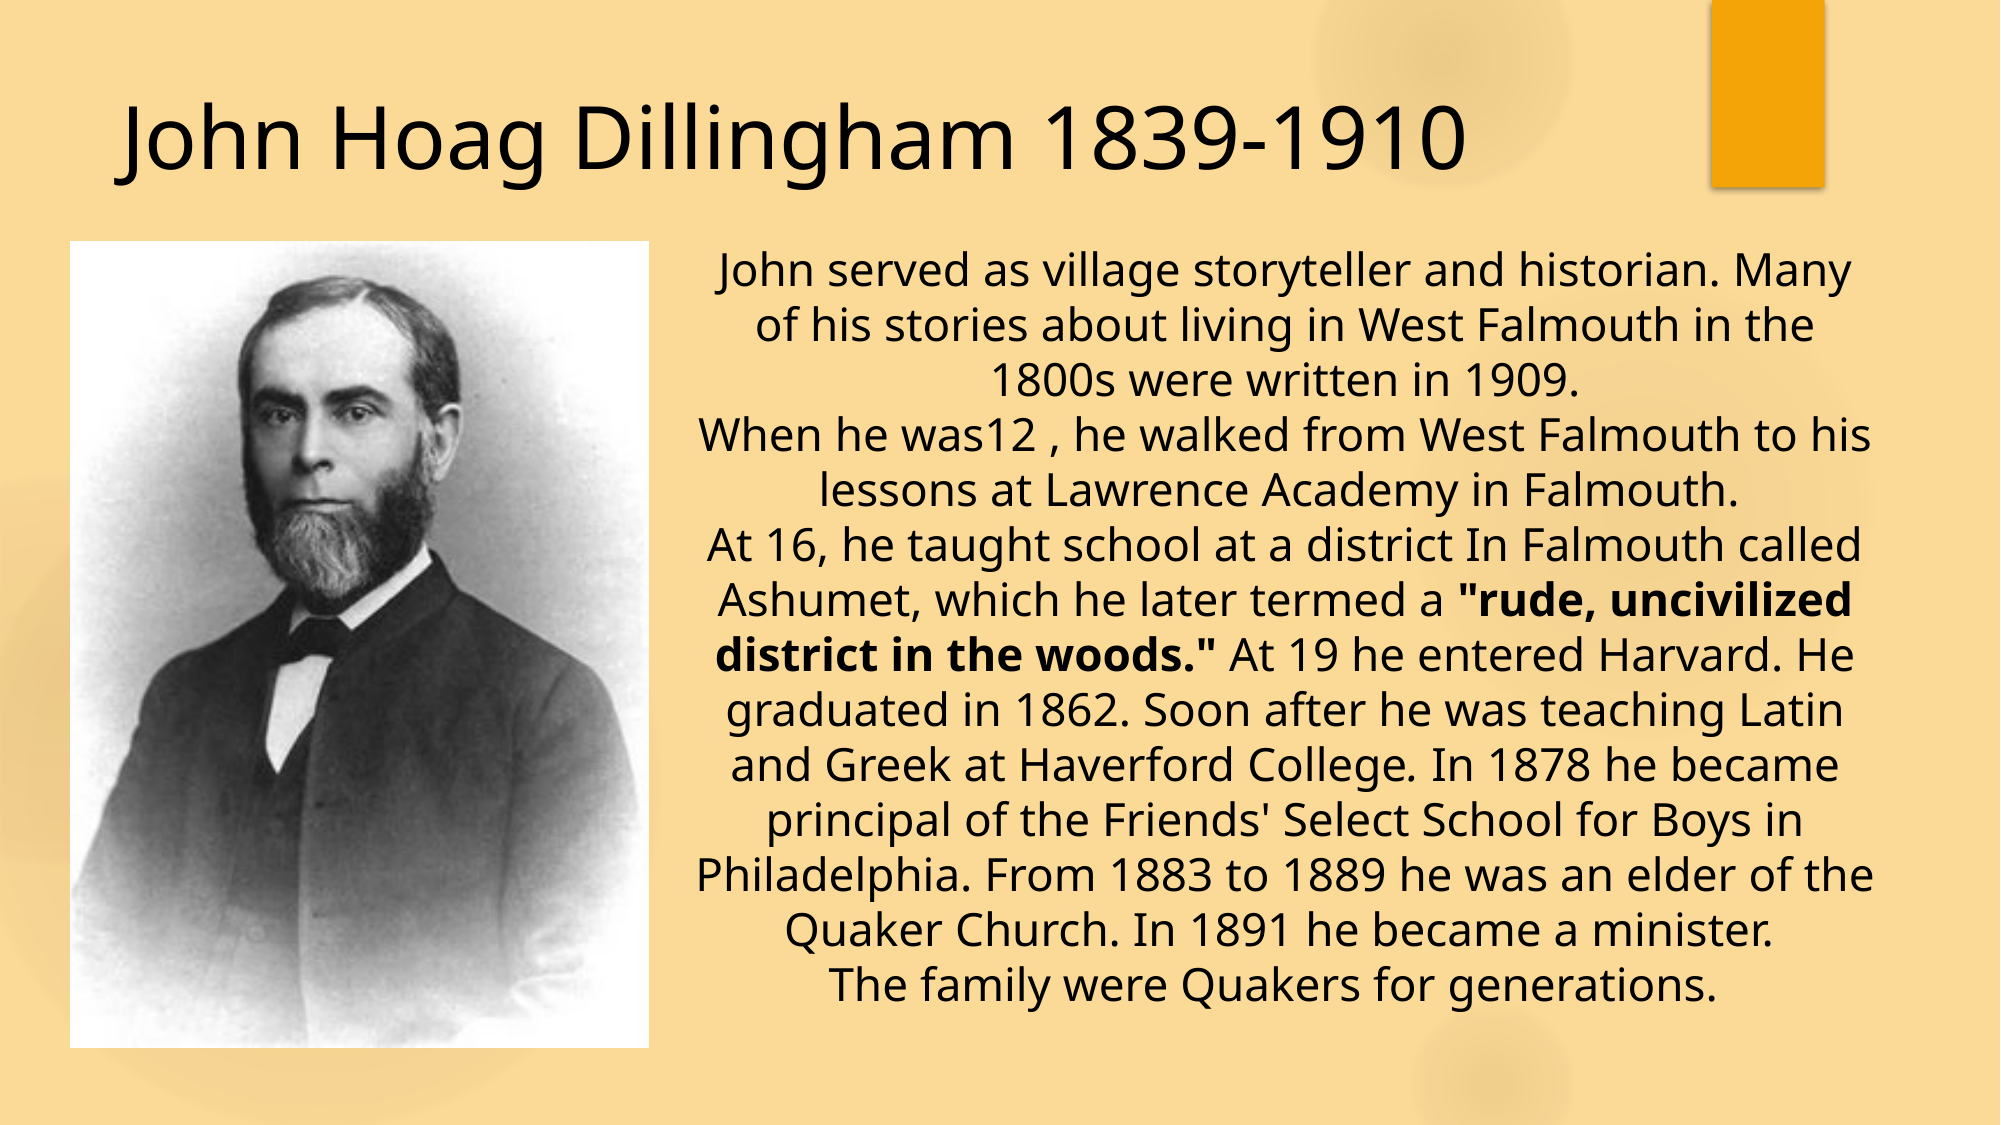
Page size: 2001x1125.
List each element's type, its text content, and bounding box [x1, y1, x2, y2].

picture [70, 241, 649, 1048]
title John Hoag Dillingham 1839-1910 [105, 73, 1649, 195]
text_box John served as village storyteller and historian. Many of his stories about living in West Falmouth in the 1800s were written in 1909. When he was12 , he walked from West Falmouth to his lessons at Lawrence Academy in Falmouth. At 16, he taught school at a district In Falmouth called Ashumet, which he later termed a "rude, uncivilized district in the woods." At 19 he entered Harvard. He graduated in 1862. Soon after he was teaching Latin and Greek at Haverford College. In 1878 he became principal of the Friends' Select School for Boys in Philadelphia. From 1883 to 1889 he was an elder of the Quaker Church. In 1891 he became a minister. The family were Quakers for generations. [678, 233, 1893, 1018]
